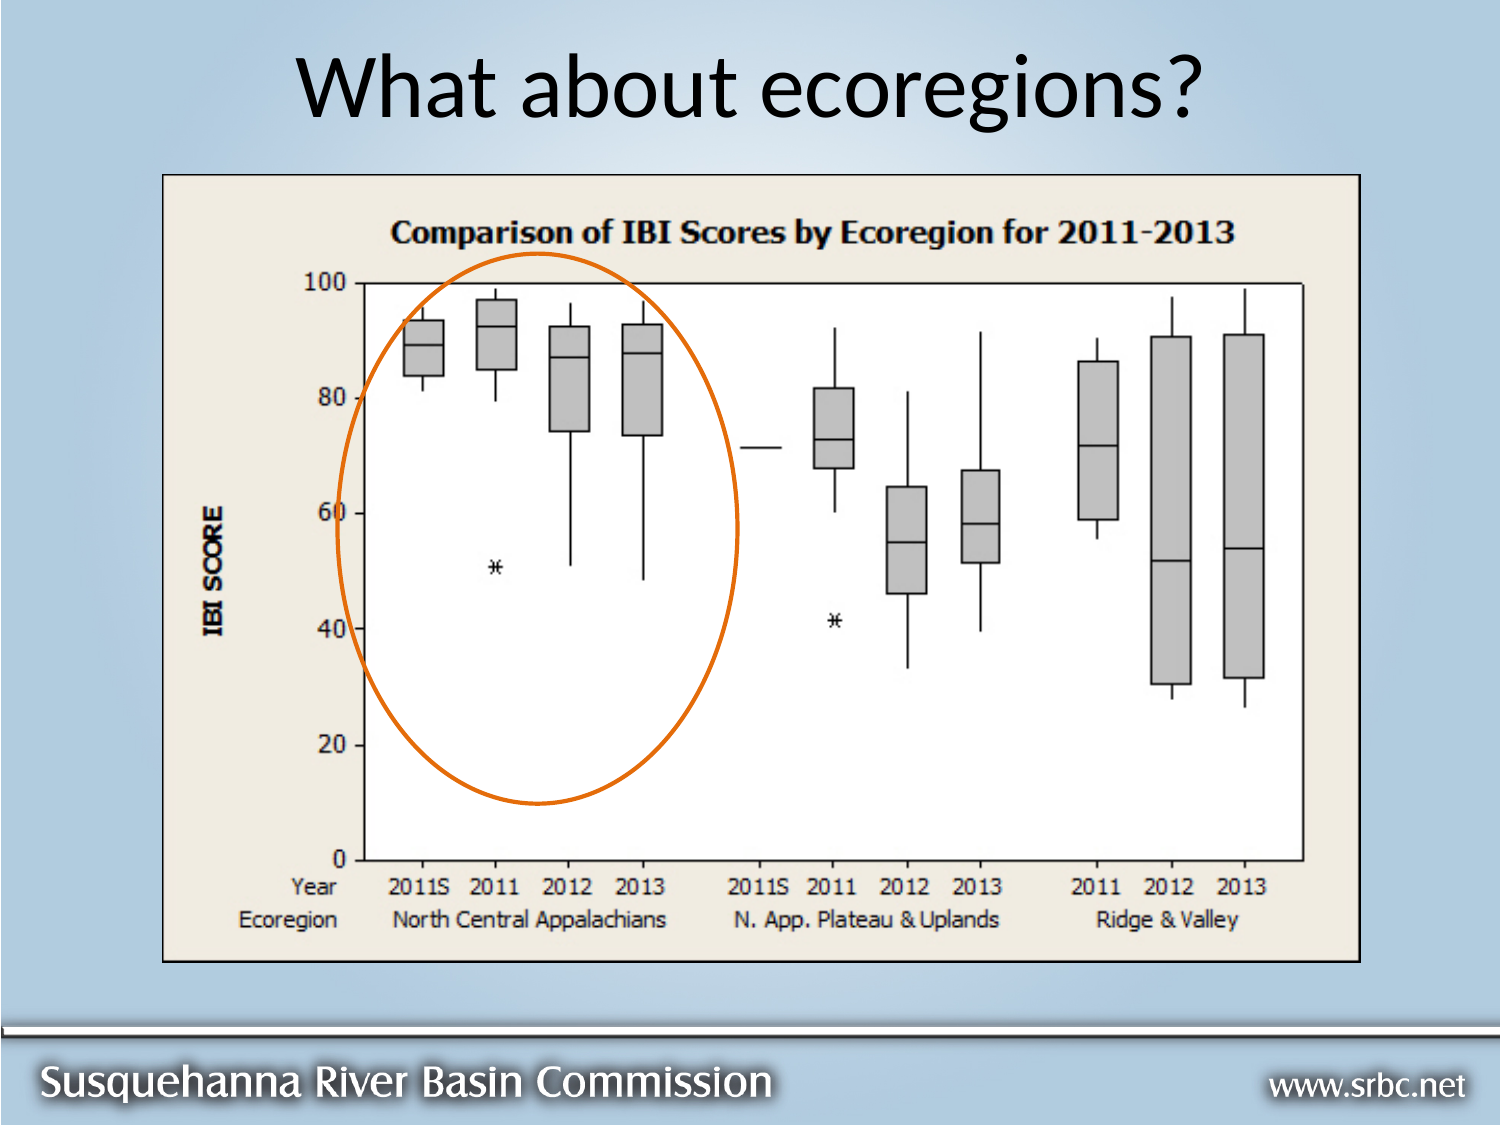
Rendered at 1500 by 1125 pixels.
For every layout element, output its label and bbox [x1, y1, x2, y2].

list [162, 174, 1361, 963]
picture [1, 0, 1500, 1125]
